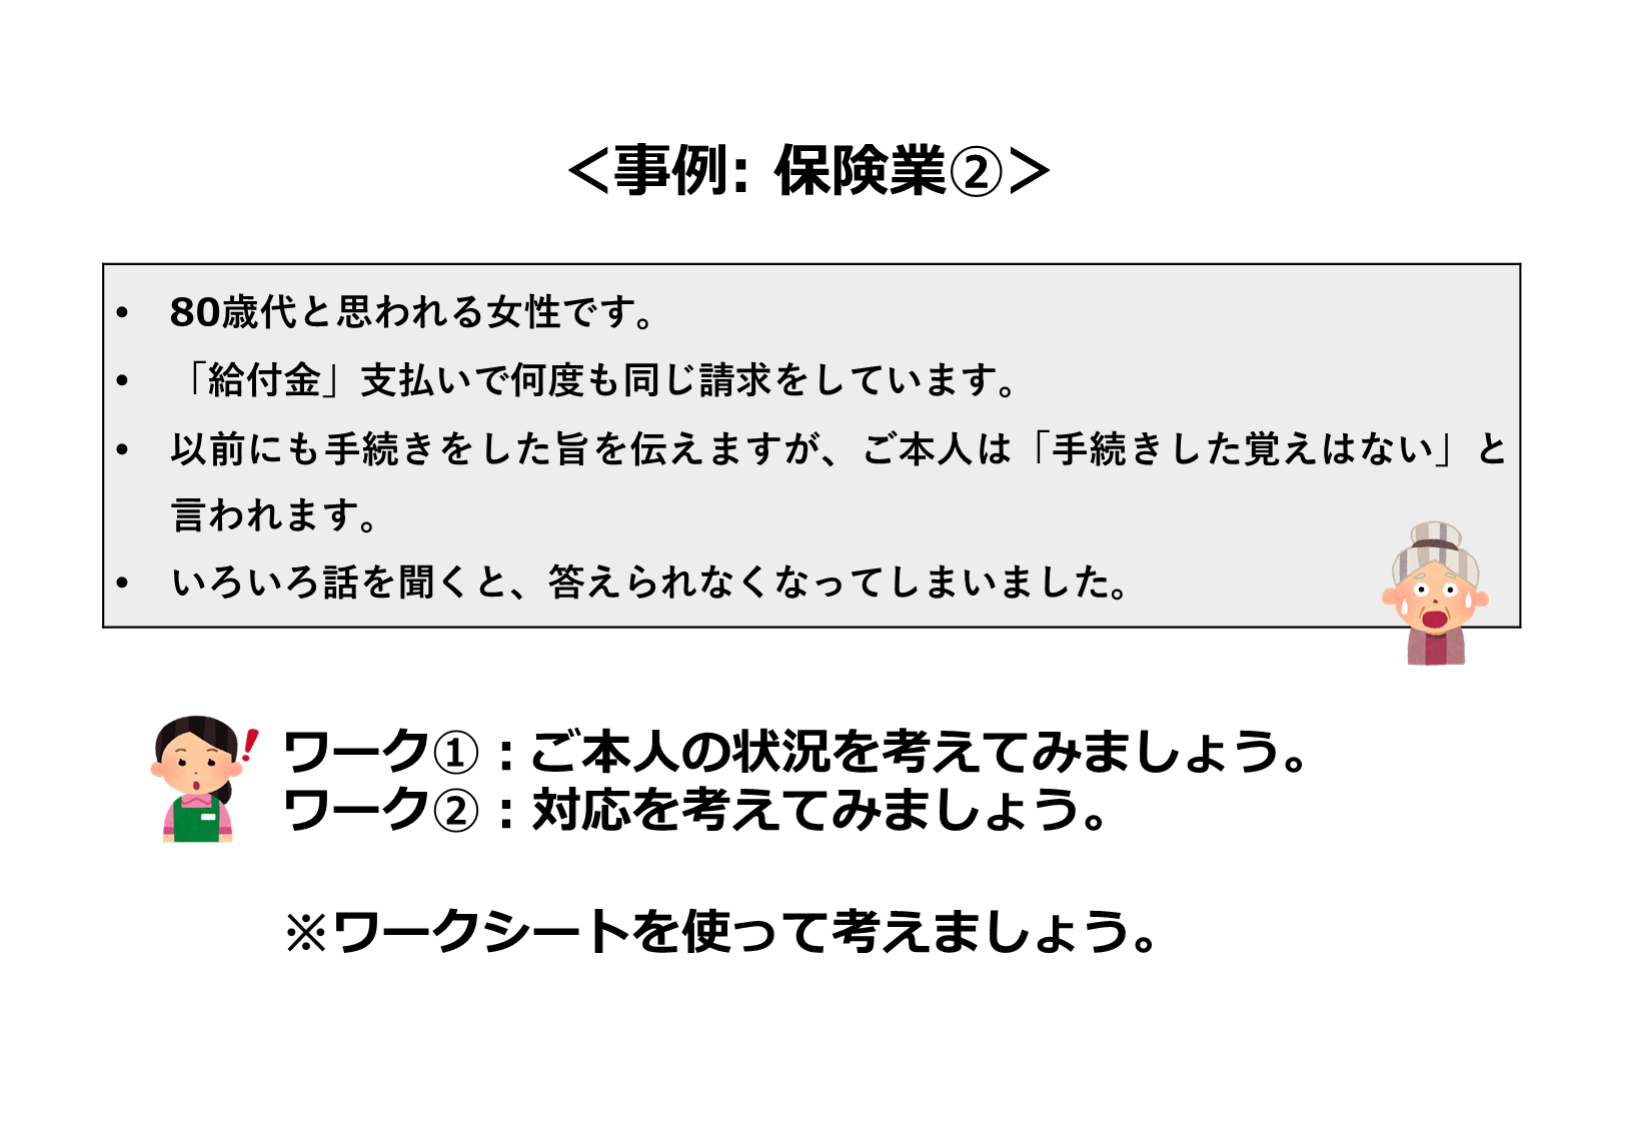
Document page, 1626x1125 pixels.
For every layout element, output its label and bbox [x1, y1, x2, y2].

picture [102, 125, 1523, 999]
